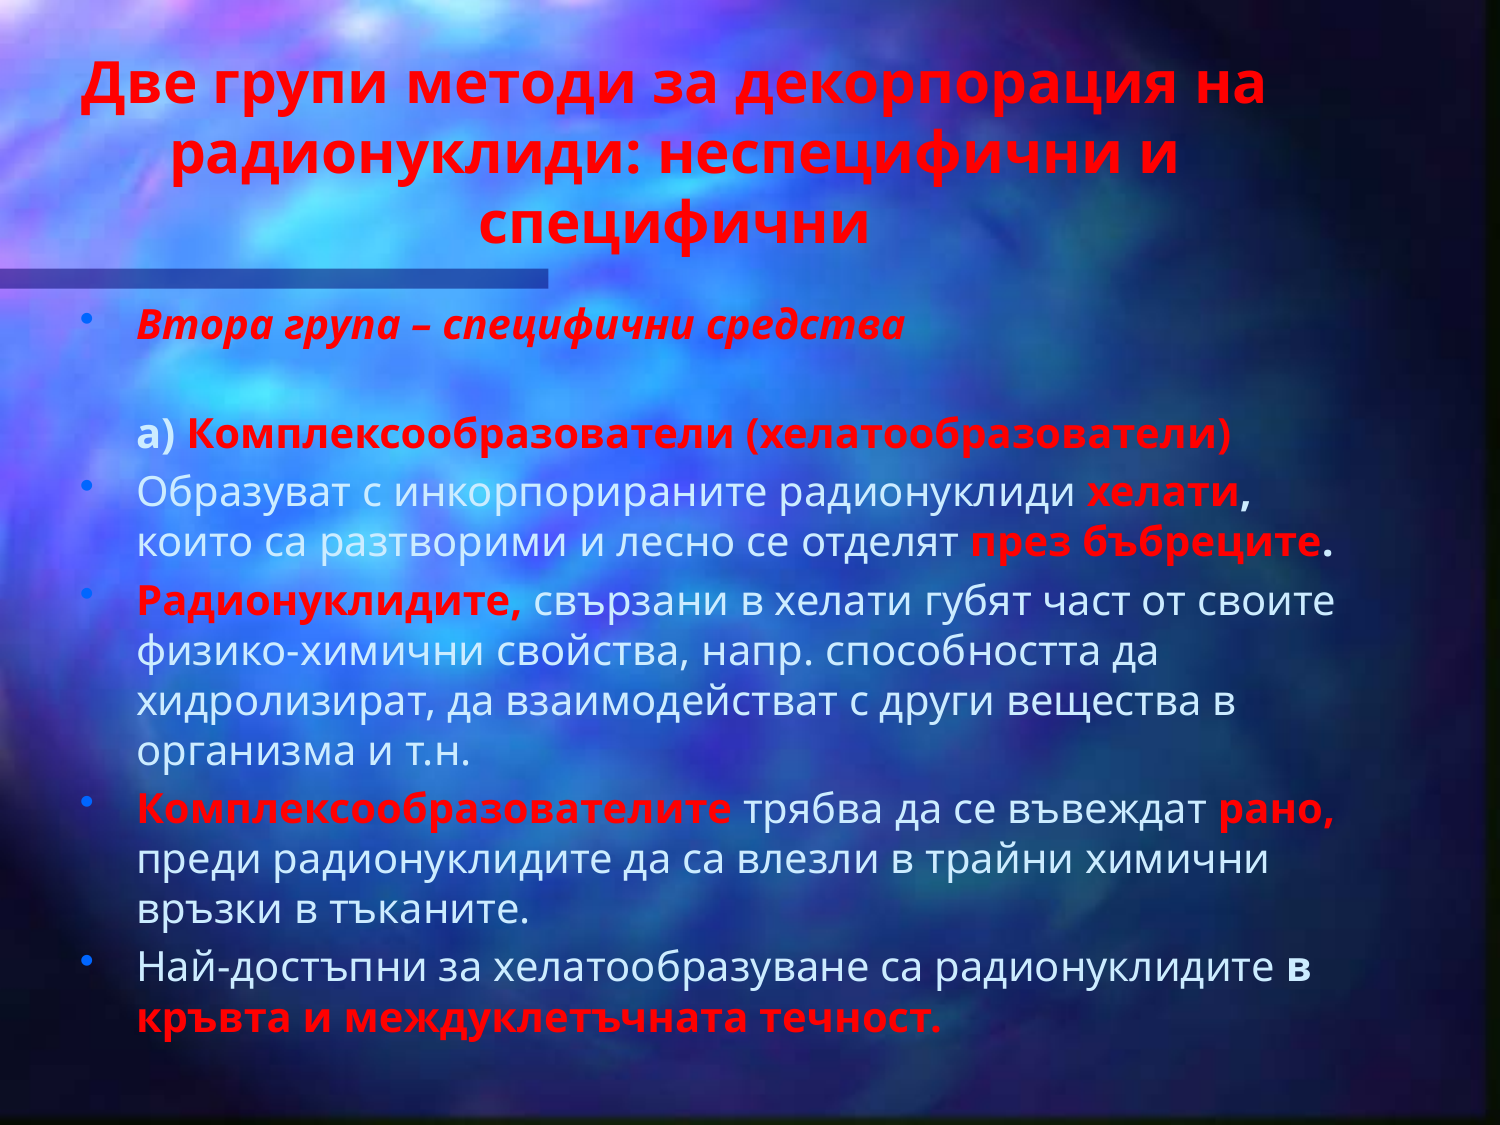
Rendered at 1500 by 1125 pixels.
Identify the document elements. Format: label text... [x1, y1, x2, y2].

list Втора група – специфични средства а) Комплексообразователи (хелатообразователи) Образуват с инкорпорираните радионуклиди хелати, които са разтворими и лесно се отделят през бъбреците. Радионуклидите, свързани в хелати губят част от своите физико-химични свойства, напр. способността да хидролизират, да взаимодействат с други вещества в организма и т.н. Комплексообразователите трябва да се въвеждат рано, преди радионуклидите да са влезли в трайни химични връзки в тъканите. Най-достъпни за хелатообразуване са радионуклидите в кръвта и междуклетъчната течност. [64, 290, 1388, 1071]
title Две групи методи за декорпорация на радионуклиди: неспецифични и специфични [37, 74, 1313, 263]
picture [0, 0, 1500, 1125]
